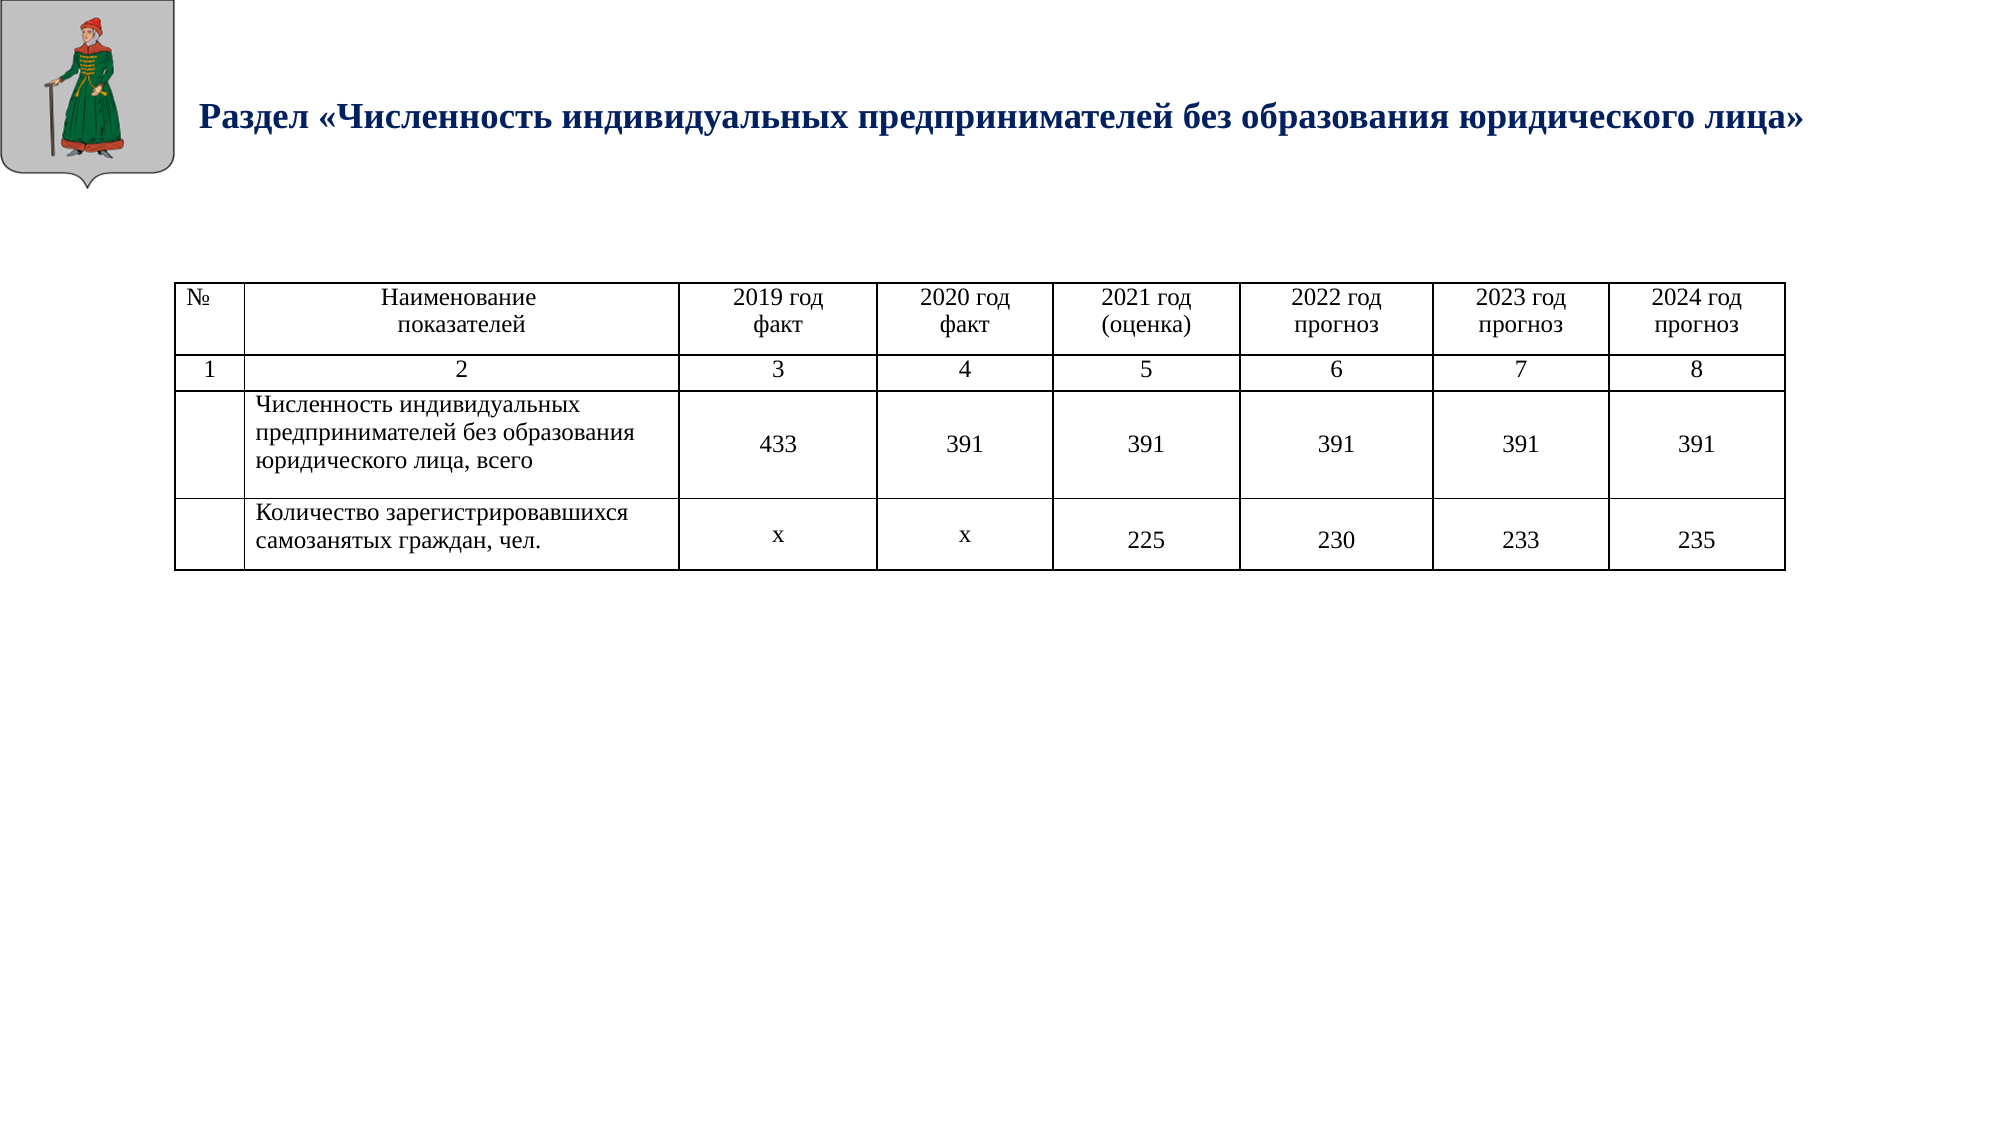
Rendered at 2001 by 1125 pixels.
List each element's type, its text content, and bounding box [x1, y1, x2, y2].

table_header Наименование показателей [245, 284, 678, 354]
table_header 2023 год прогноз [1434, 284, 1608, 354]
table_cell 235 [1610, 499, 1784, 569]
picture [0, 0, 176, 191]
table_cell Численность индивидуальных предпринимателей без образования юридического лица, всего [245, 392, 678, 498]
table_cell 5 [1054, 356, 1239, 390]
table_cell 391 [878, 392, 1052, 498]
table_cell 6 [1241, 356, 1432, 390]
table_cell 233 [1434, 499, 1608, 569]
table_header 2019 год факт [680, 284, 876, 354]
table_cell 7 [1434, 356, 1608, 390]
title Раздел «Численность индивидуальных предпринимателей без образования юридического лица» [179, 38, 1830, 190]
table_cell 433 [680, 392, 876, 498]
table_cell 8 [1610, 356, 1784, 390]
table_cell 3 [680, 356, 876, 390]
table_cell 1 [176, 356, 244, 390]
table_cell [176, 499, 244, 569]
table_header 2021 год (оценка) [1054, 284, 1239, 354]
table_header 2024 год прогноз [1610, 284, 1784, 354]
table_cell 391 [1610, 392, 1784, 498]
table_header 2020 год факт [878, 284, 1052, 354]
table_header 2022 год прогноз [1241, 284, 1432, 354]
table_cell 2 [245, 356, 678, 390]
table_cell 391 [1054, 392, 1239, 498]
table_cell 391 [1434, 392, 1608, 498]
table_cell 225 [1054, 499, 1239, 569]
table_cell 4 [878, 356, 1052, 390]
table_cell x [680, 499, 876, 569]
table_cell 391 [1241, 392, 1432, 498]
table_cell [176, 392, 244, 498]
table_cell 230 [1241, 499, 1432, 569]
table_header № [176, 284, 244, 354]
table_cell Количество зарегистрировавшихся самозанятых граждан, чел. [245, 499, 678, 569]
table_cell x [878, 499, 1052, 569]
